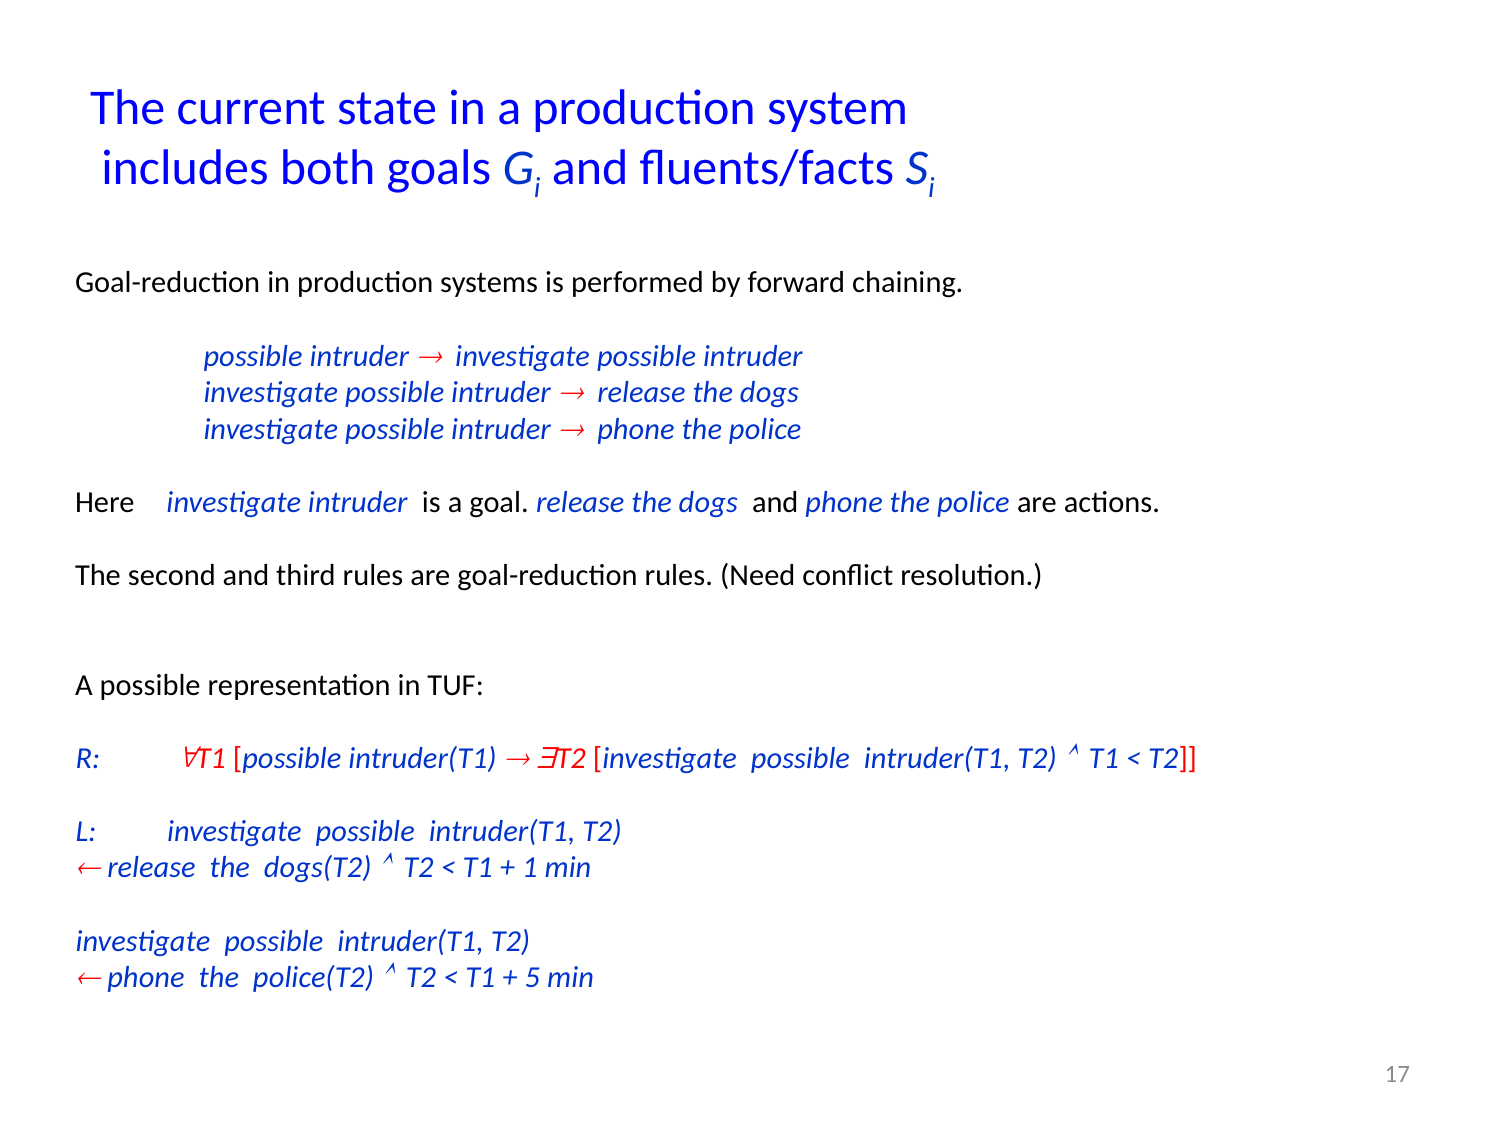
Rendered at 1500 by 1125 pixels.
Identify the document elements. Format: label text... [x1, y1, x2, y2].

list Goal-reduction in production systems is performed by forward chaining. possible intruder  investigate possible intruder investigate possible intruder  release the dogs investigate possible intruder  phone the police Here investigate intruder is a goal. release the dogs and phone the police are actions. The second and third rules are goal-reduction rules. (Need conflict resolution.) A possible representation in TUF: R: T1 [possible intruder(T1)  T2 [investigate possible intruder(T1, T2)  T1 < T2]] L: investigate possible intruder(T1, T2)  release the dogs(T2)  T2 < T1 + 1 min investigate possible intruder(T1, T2)  phone the police(T2)  T2 < T1 + 5 min [75, 262, 1425, 1005]
title The current state in a production system includes both goals Gi and fluents/facts Si [75, 45, 1425, 233]
slide_number 17 [1074, 1042, 1425, 1103]
